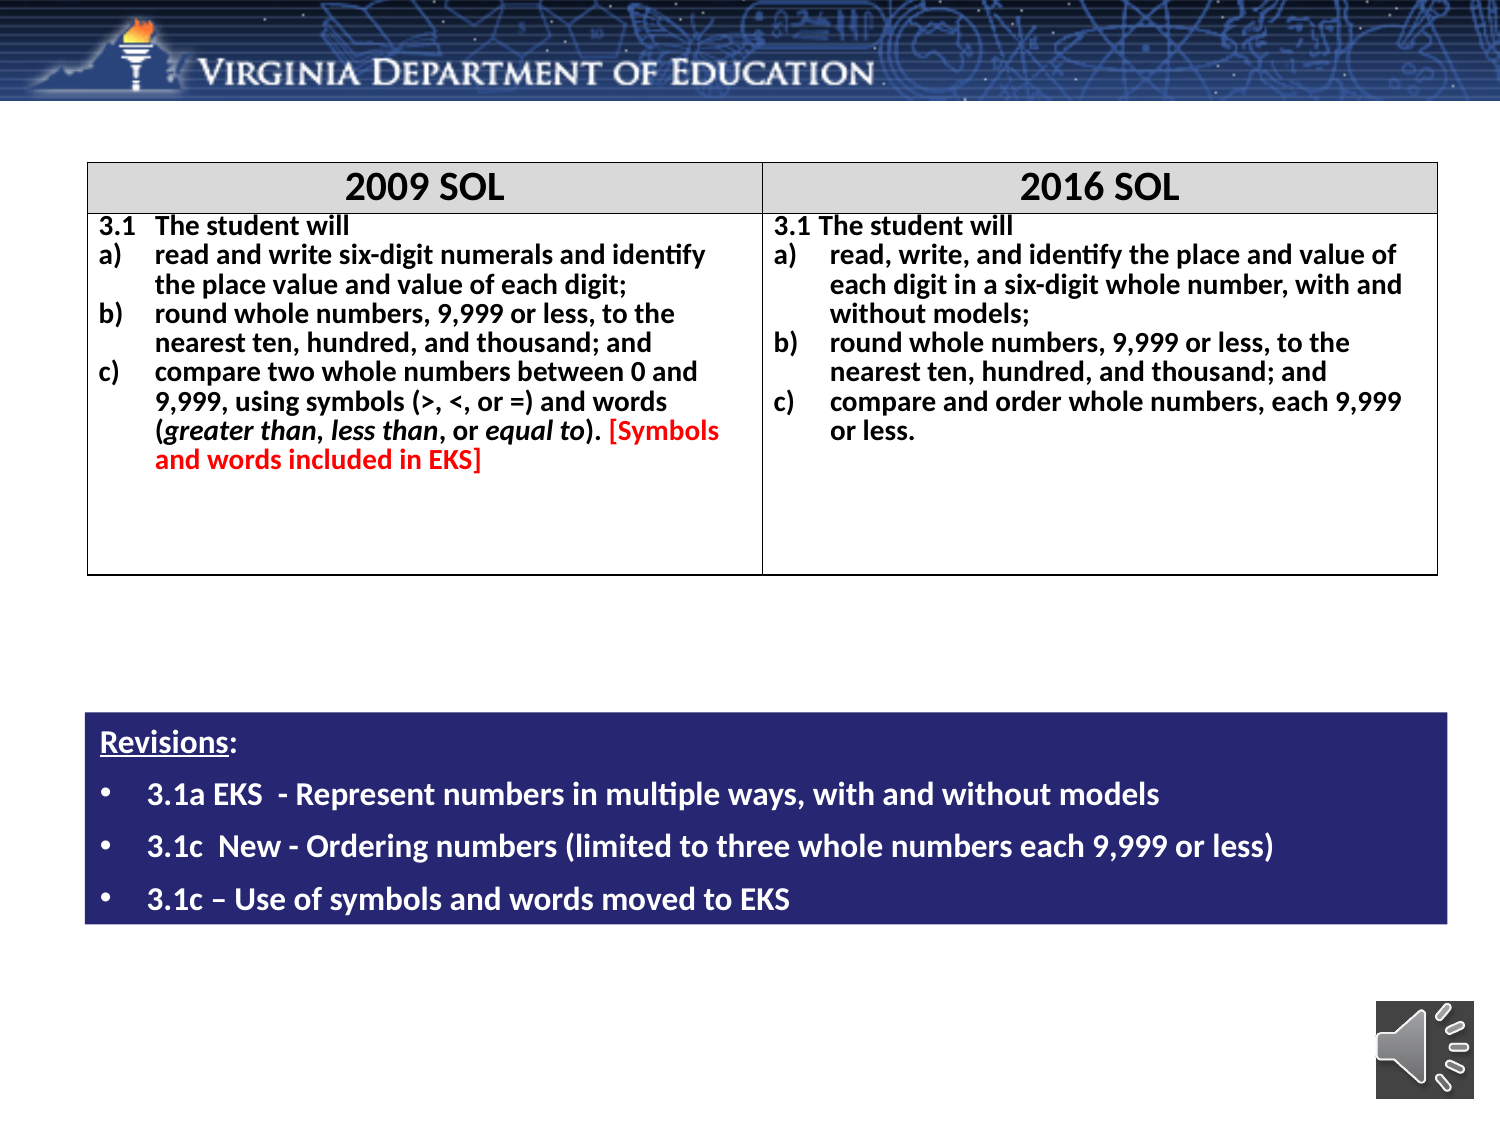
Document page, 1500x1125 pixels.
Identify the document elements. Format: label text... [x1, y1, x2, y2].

picture [0, 0, 1500, 101]
text_box Revisions: 3.1a EKS - Represent numbers in multiple ways, with and without models 3.1c New - Ordering numbers (limited to three whole numbers each 9,999 or less) 3.1c – Use of symbols and words moved to EKS [84, 712, 1448, 925]
table_header 2009 SOL [88, 163, 762, 213]
picture [1374, 999, 1476, 1101]
table_cell 3.1 The student will a) read and write six-digit numerals and identify the place value and value of each digit; b) round whole numbers, 9,999 or less, to the nearest ten, hundred, and thousand; and c) compare two whole numbers between 0 and 9,999, using symbols (>, <, or =) and words (greater than, less than, or equal to). [Symbols and words included in EKS] [88, 214, 762, 574]
slide_number 14 [1124, 1062, 1476, 1125]
table_header 2016 SOL [763, 163, 1437, 213]
table_cell 3.1 The student will a) read, write, and identify the place and value of each digit in a six-digit whole number, with and without models; b) round whole numbers, 9,999 or less, to the nearest ten, hundred, and thousand; and compare and order whole numbers, each 9,999 or less. [763, 214, 1437, 574]
